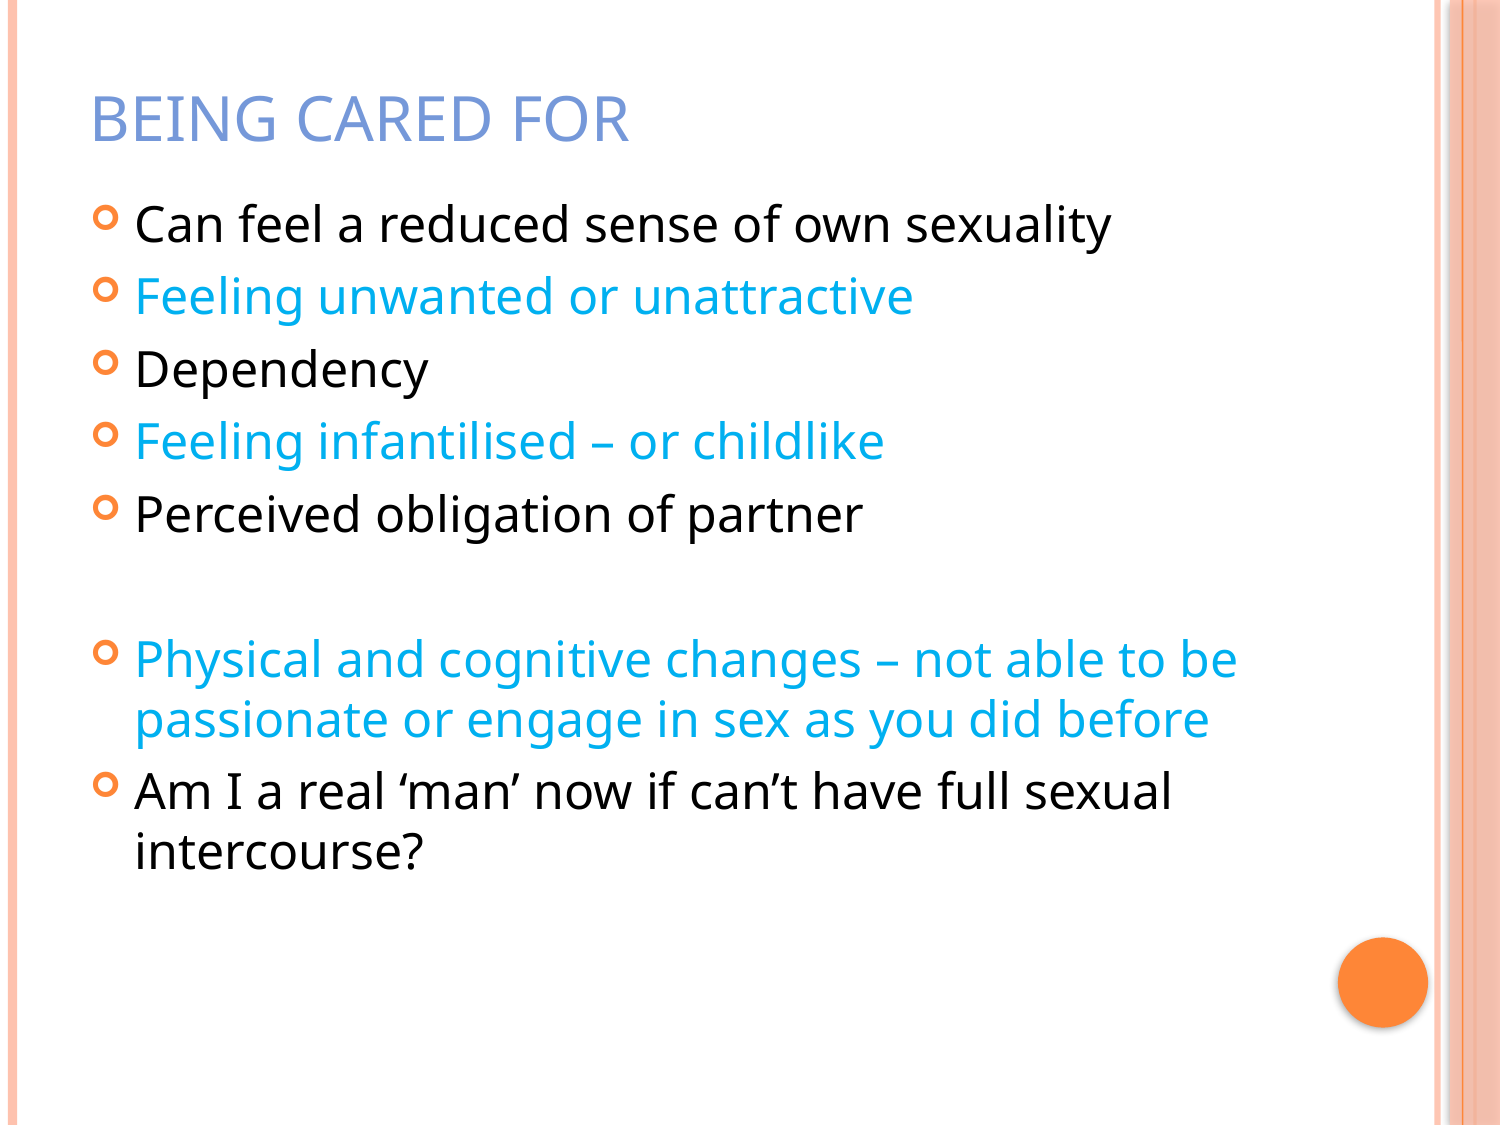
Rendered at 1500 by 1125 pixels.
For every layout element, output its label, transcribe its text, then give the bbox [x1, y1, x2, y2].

title Being cared for [75, 45, 1300, 161]
list Can feel a reduced sense of own sexuality Feeling unwanted or unattractive Dependency Feeling infantilised – or childlike Perceived obligation of partner Physical and cognitive changes – not able to be passionate or engage in sex as you did before Am I a real ‘man’ now if can’t have full sexual intercourse? [75, 184, 1300, 1062]
